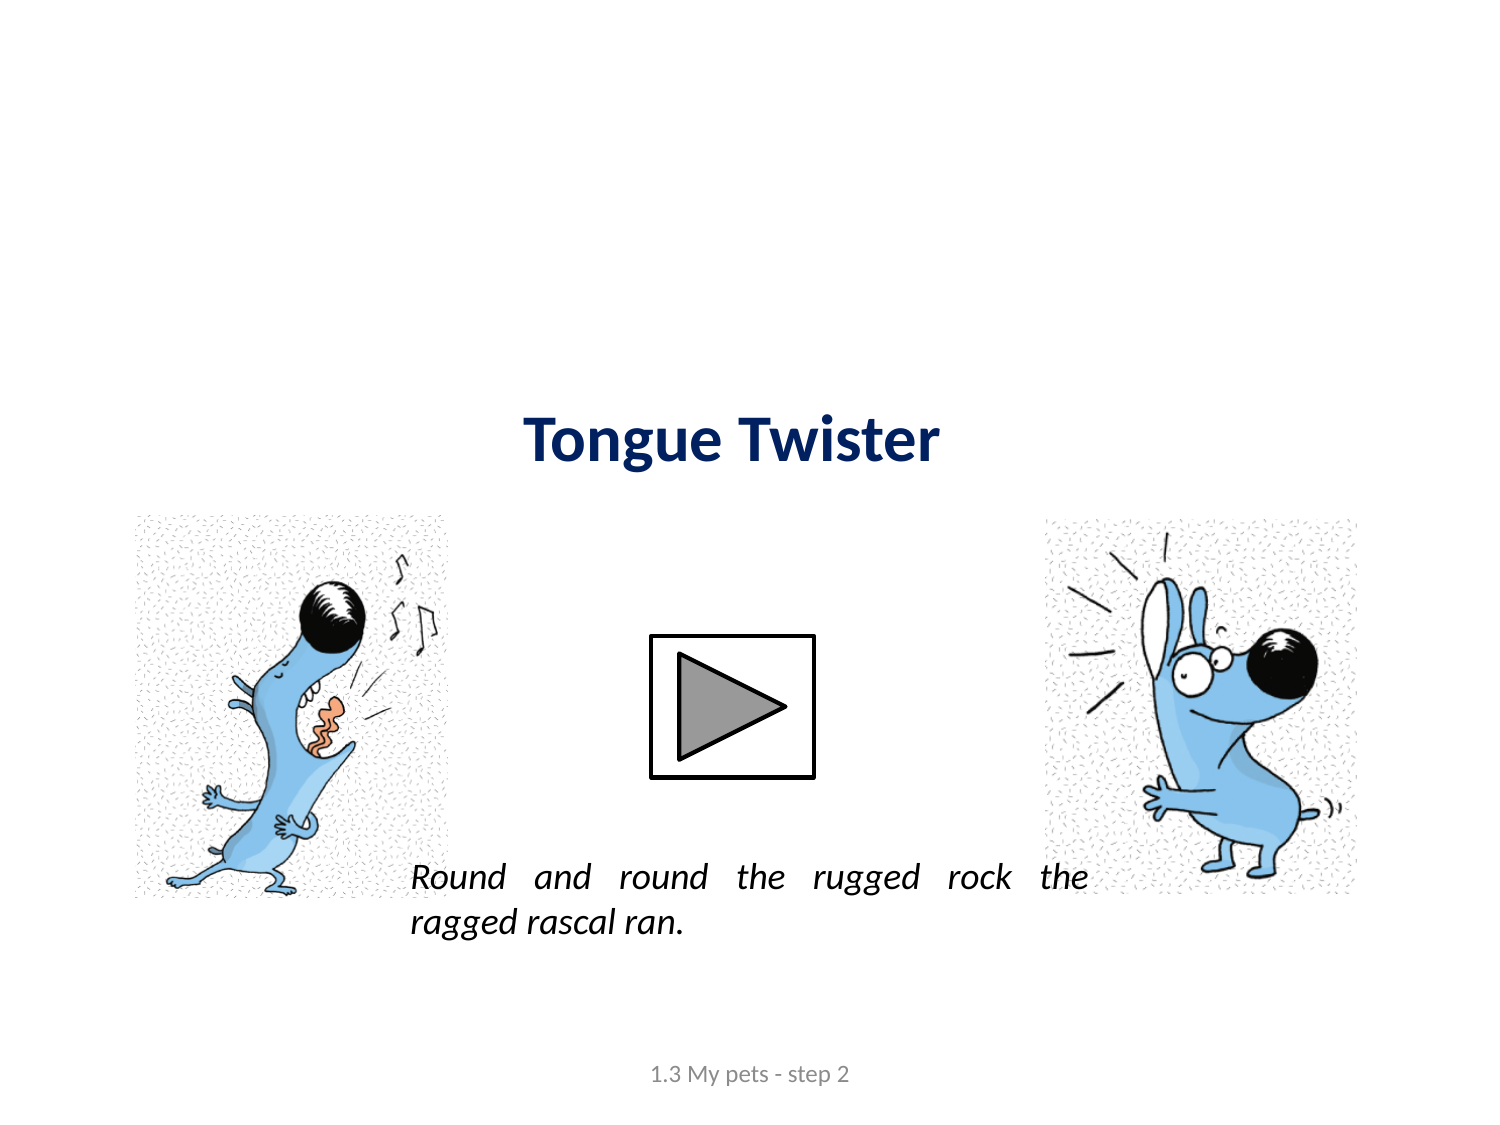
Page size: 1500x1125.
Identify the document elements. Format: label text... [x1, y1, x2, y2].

picture [1045, 519, 1357, 894]
text_box Tongue Twister [247, 387, 1217, 483]
footer 1.3 My pets - step 2 [512, 1042, 988, 1103]
text_box [649, 634, 816, 780]
text_box Round and round the rugged rock the ragged rascal ran. [395, 844, 1105, 950]
picture [135, 514, 448, 899]
